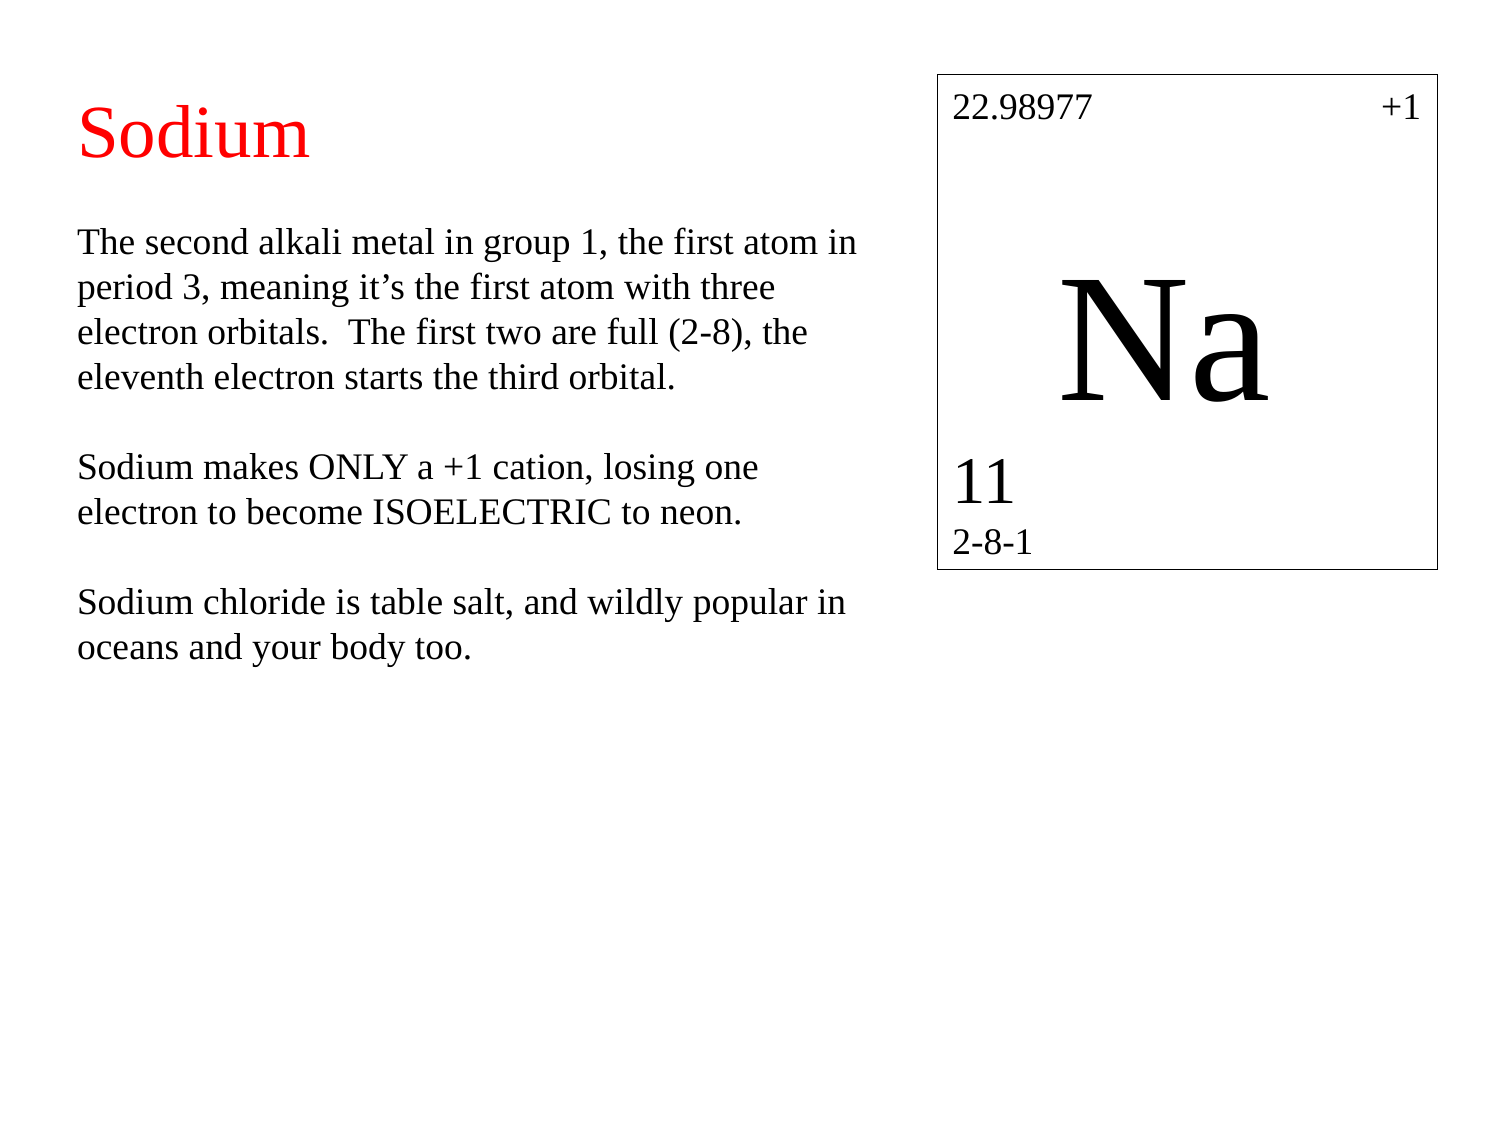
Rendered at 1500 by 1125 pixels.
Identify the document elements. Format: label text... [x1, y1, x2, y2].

text_box 22.98977 +1 Na 11 2-8-1 [937, 74, 1438, 570]
text_box Sodium The second alkali metal in group 1, the first atom in period 3, meaning it’s the first atom with three electron orbitals. The first two are full (2-8), the eleventh electron starts the third orbital. Sodium makes ONLY a +1 cation, losing one electron to become ISOELECTRIC to neon. Sodium chloride is table salt, and wildly popular in oceans and your body too. [62, 74, 875, 675]
